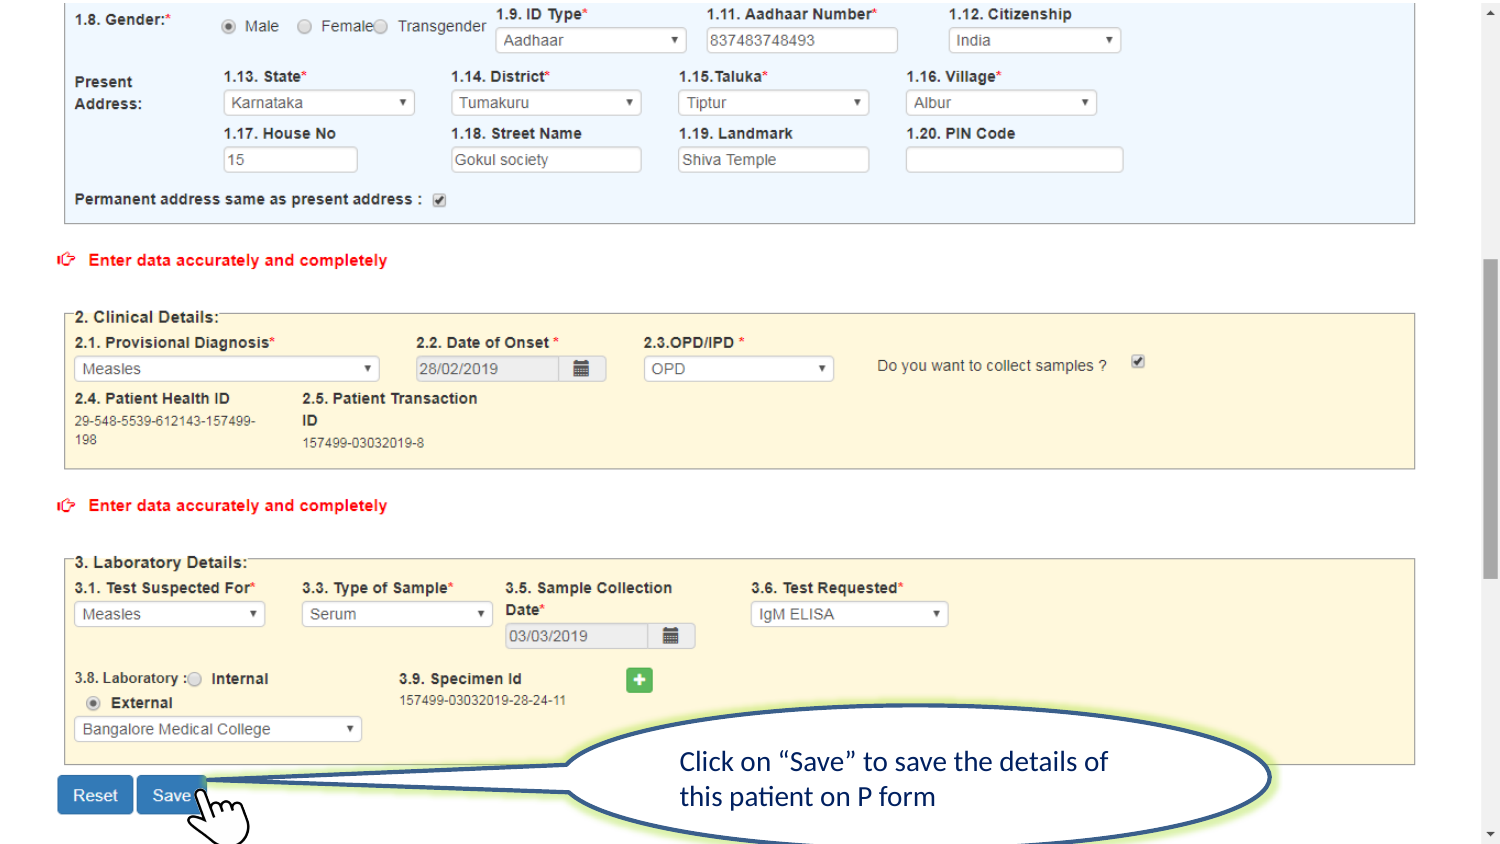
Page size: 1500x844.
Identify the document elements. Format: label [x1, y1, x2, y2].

list [0, 3, 1500, 844]
picture [177, 773, 256, 844]
